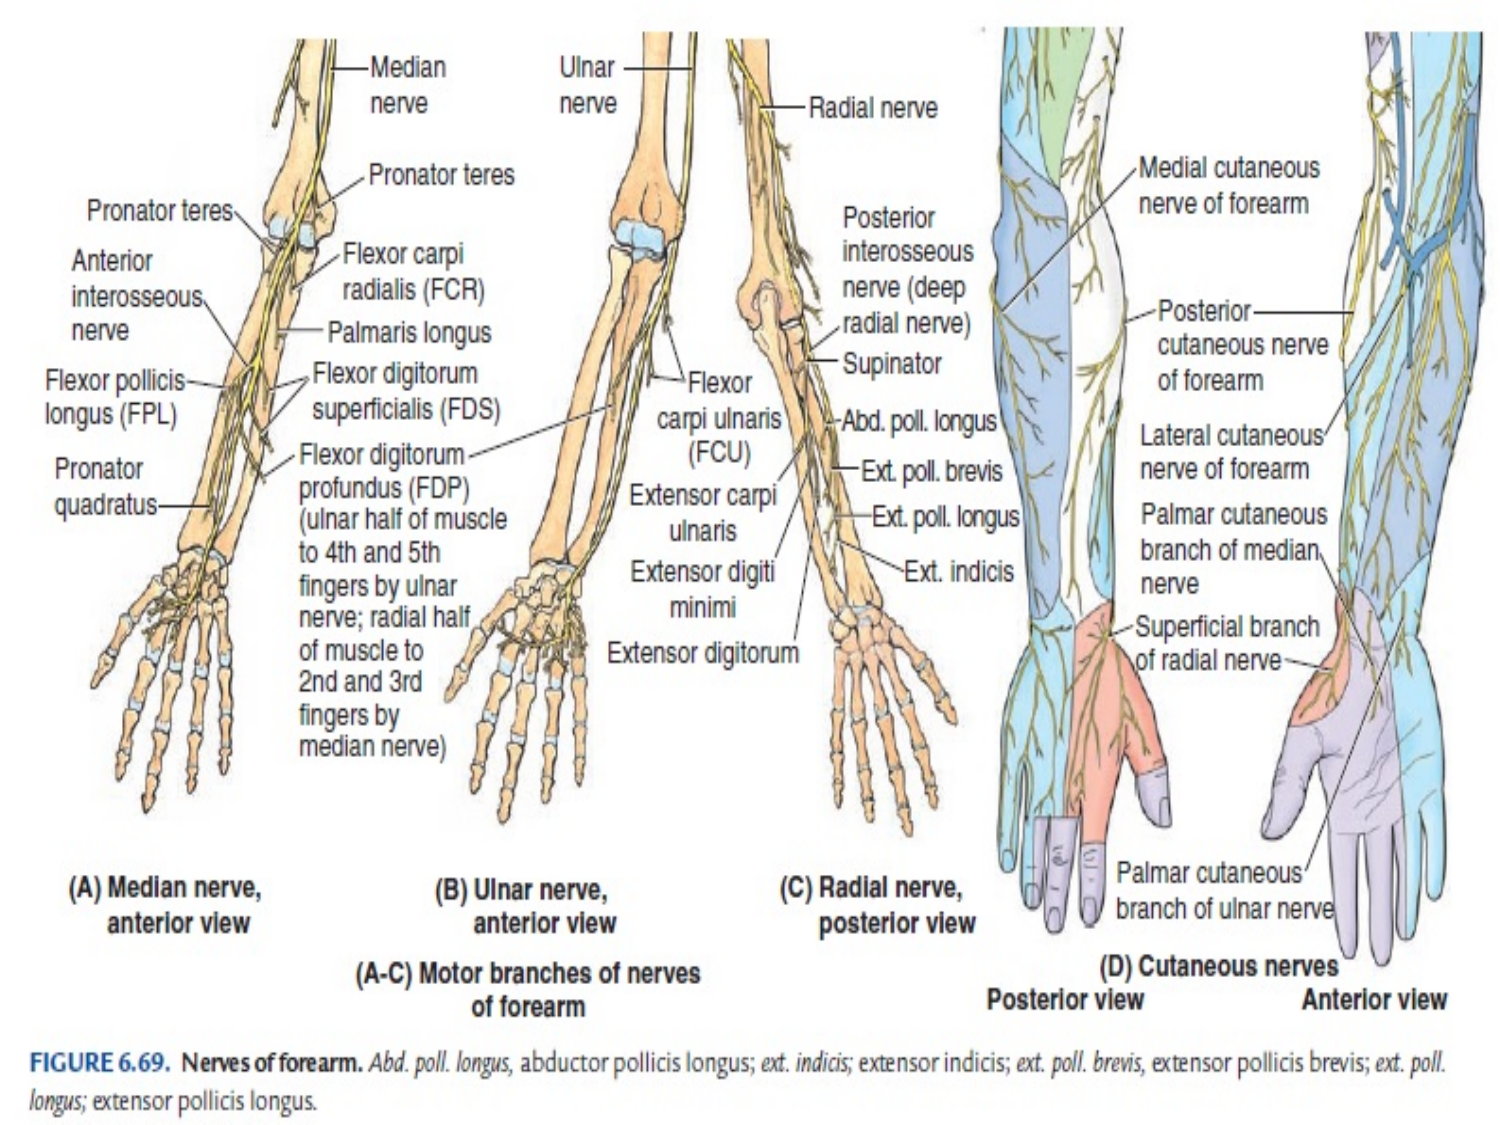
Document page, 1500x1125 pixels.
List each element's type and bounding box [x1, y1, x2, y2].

list [0, 0, 1500, 1125]
